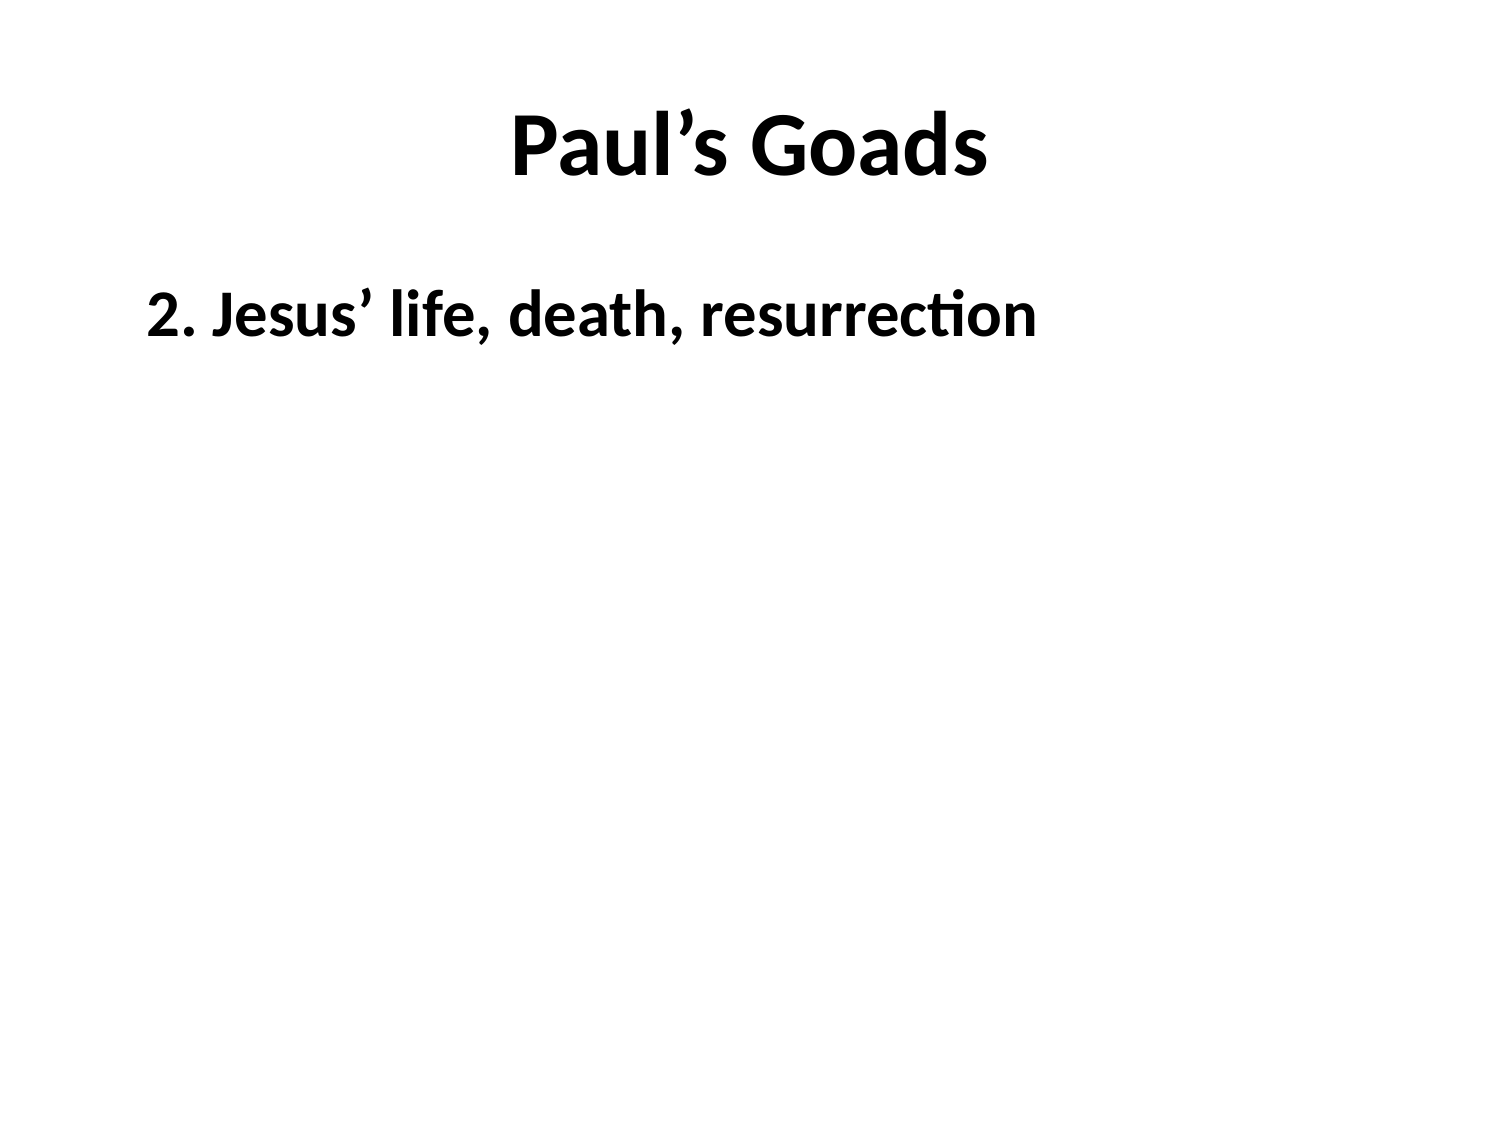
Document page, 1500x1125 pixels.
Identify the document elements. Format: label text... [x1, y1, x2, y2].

list 2. Jesus’ life, death, resurrection [75, 262, 1438, 1100]
title Paul’s Goads [75, 45, 1425, 233]
